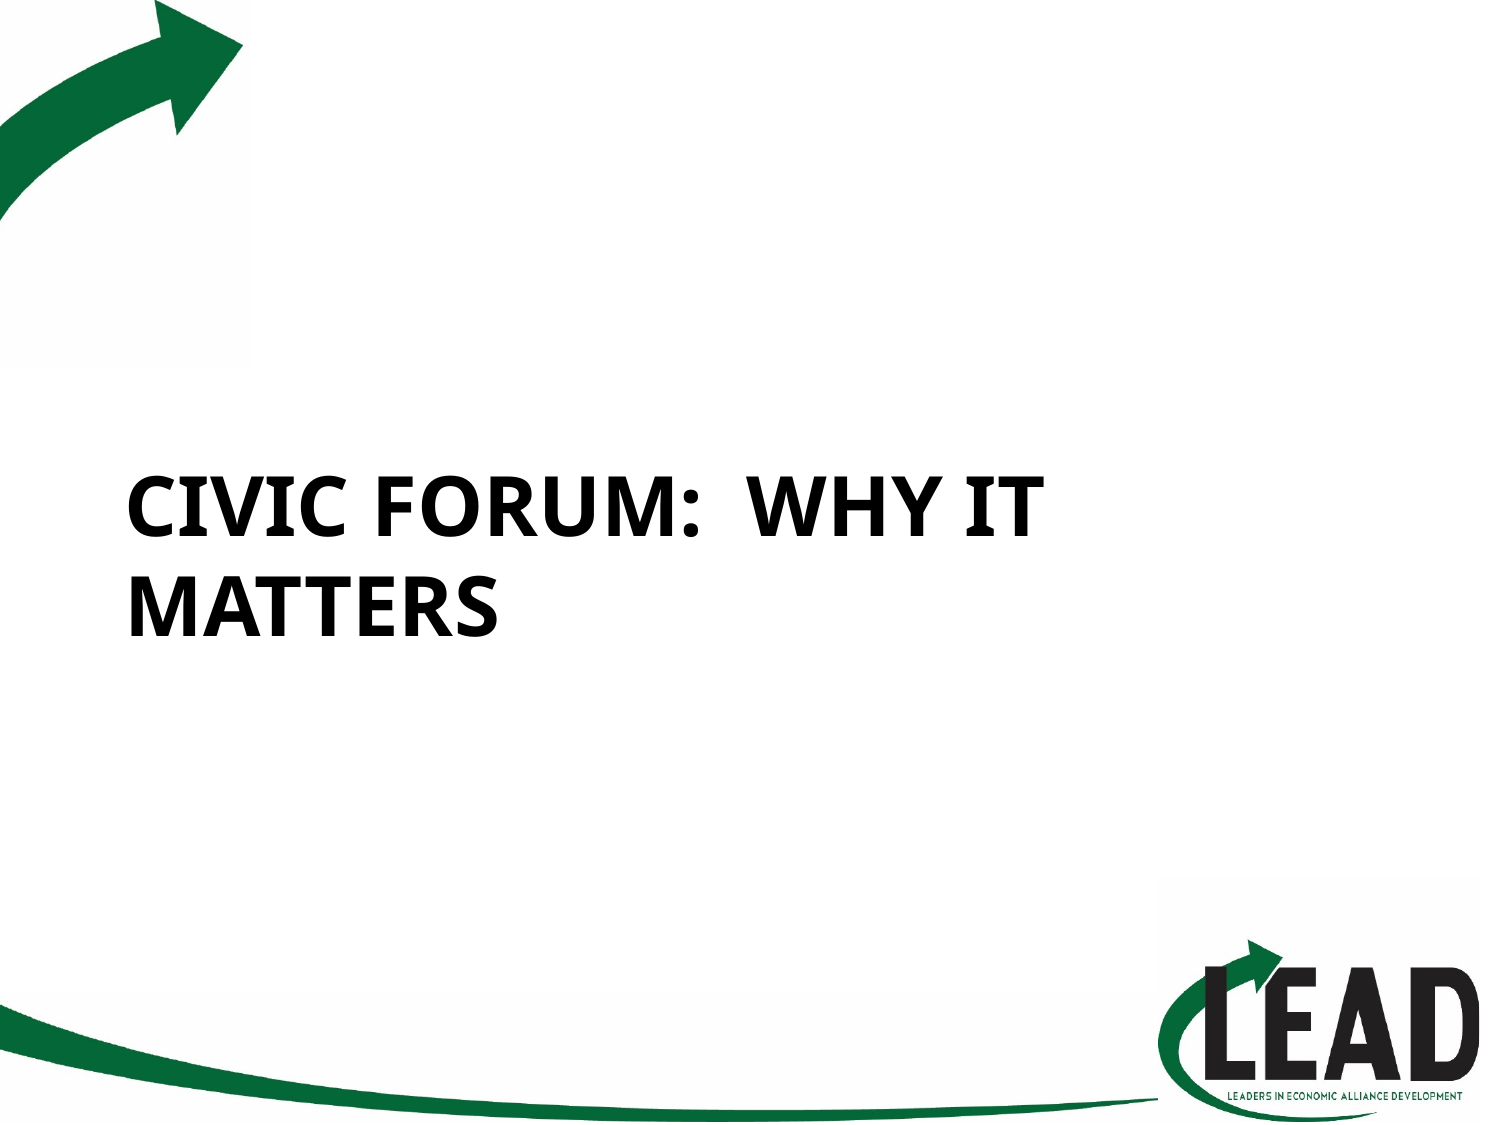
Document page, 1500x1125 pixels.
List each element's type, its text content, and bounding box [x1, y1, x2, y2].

title Civic Forum: Why it matters [109, 445, 1385, 669]
picture [0, 875, 1480, 1122]
picture [0, 0, 250, 368]
